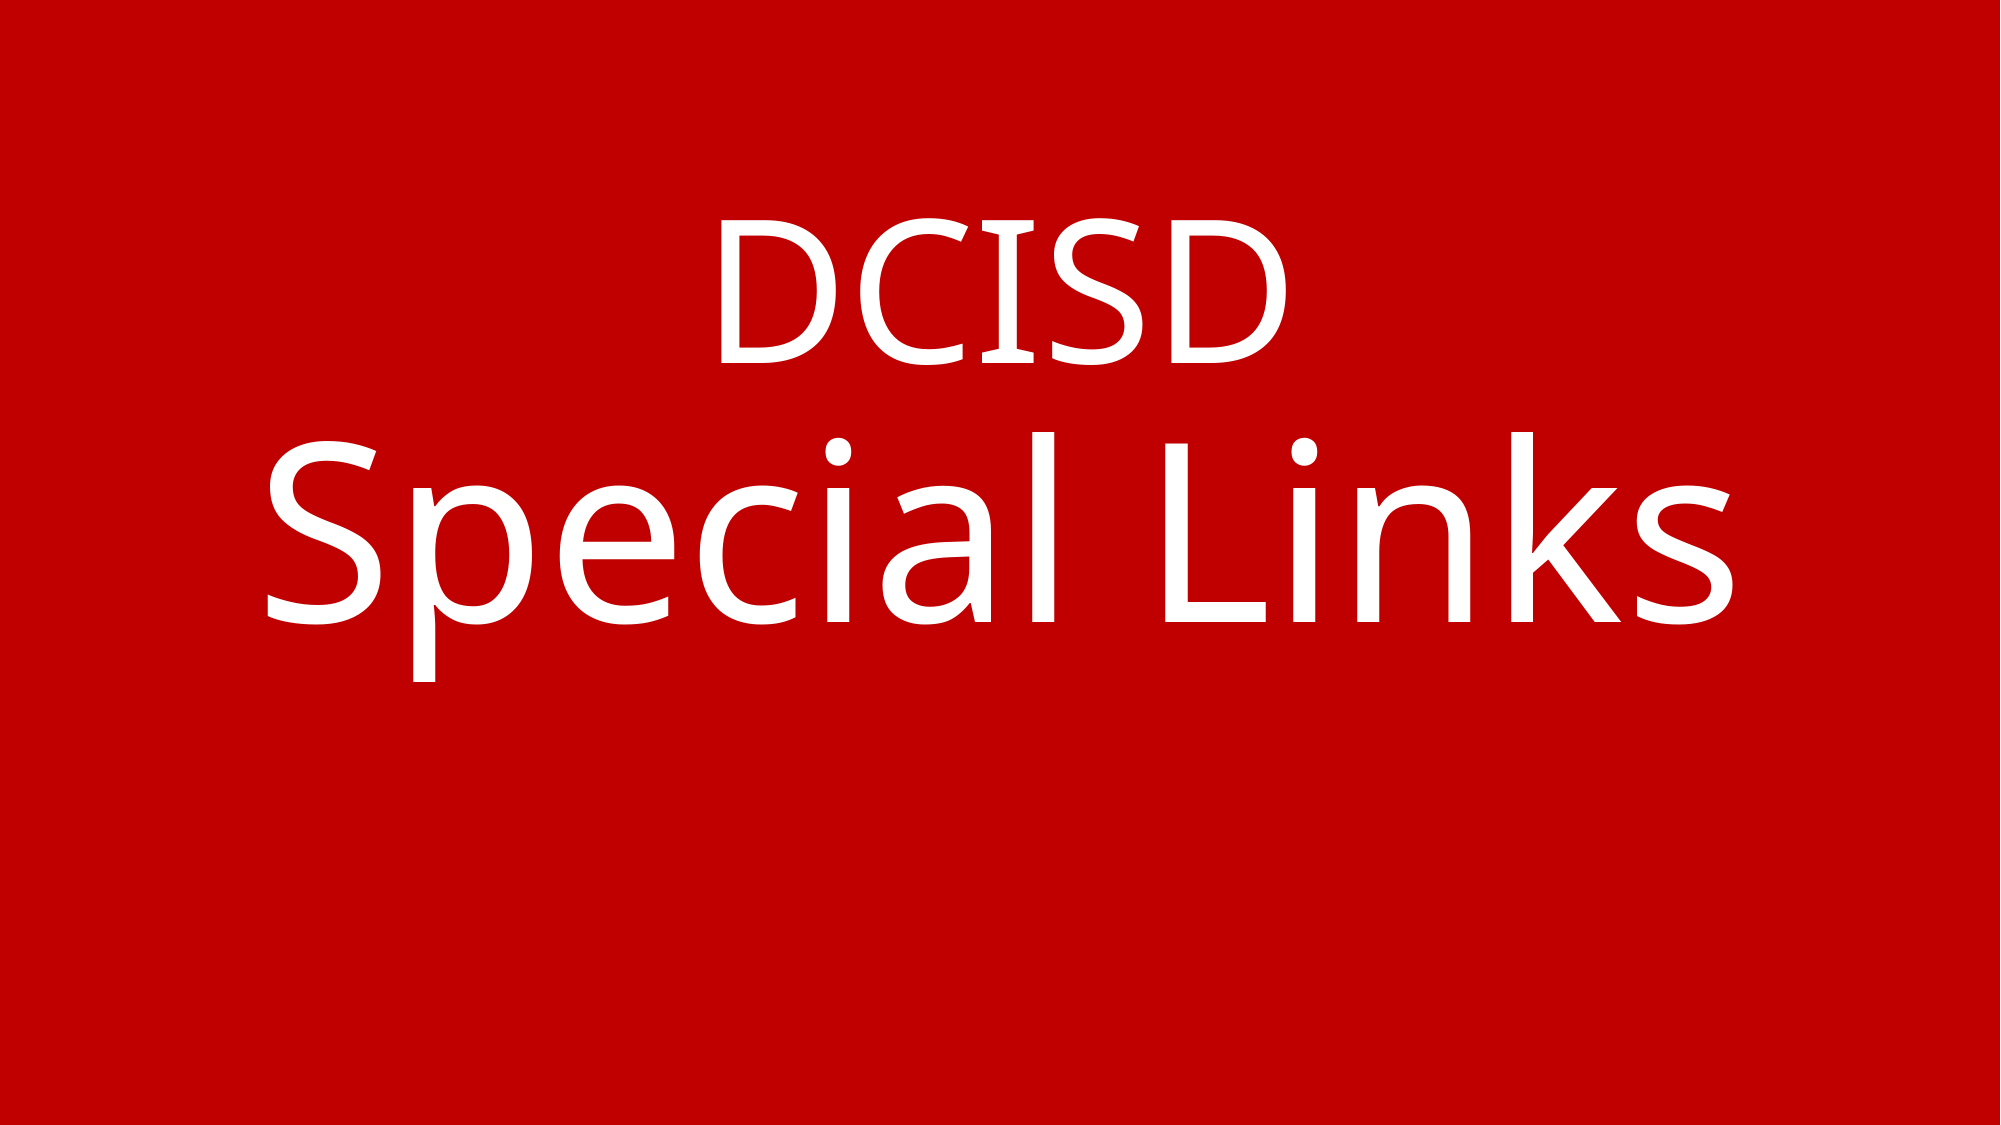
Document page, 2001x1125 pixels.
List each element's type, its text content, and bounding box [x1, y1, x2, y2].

title DCISD Special Links [137, 59, 1863, 808]
